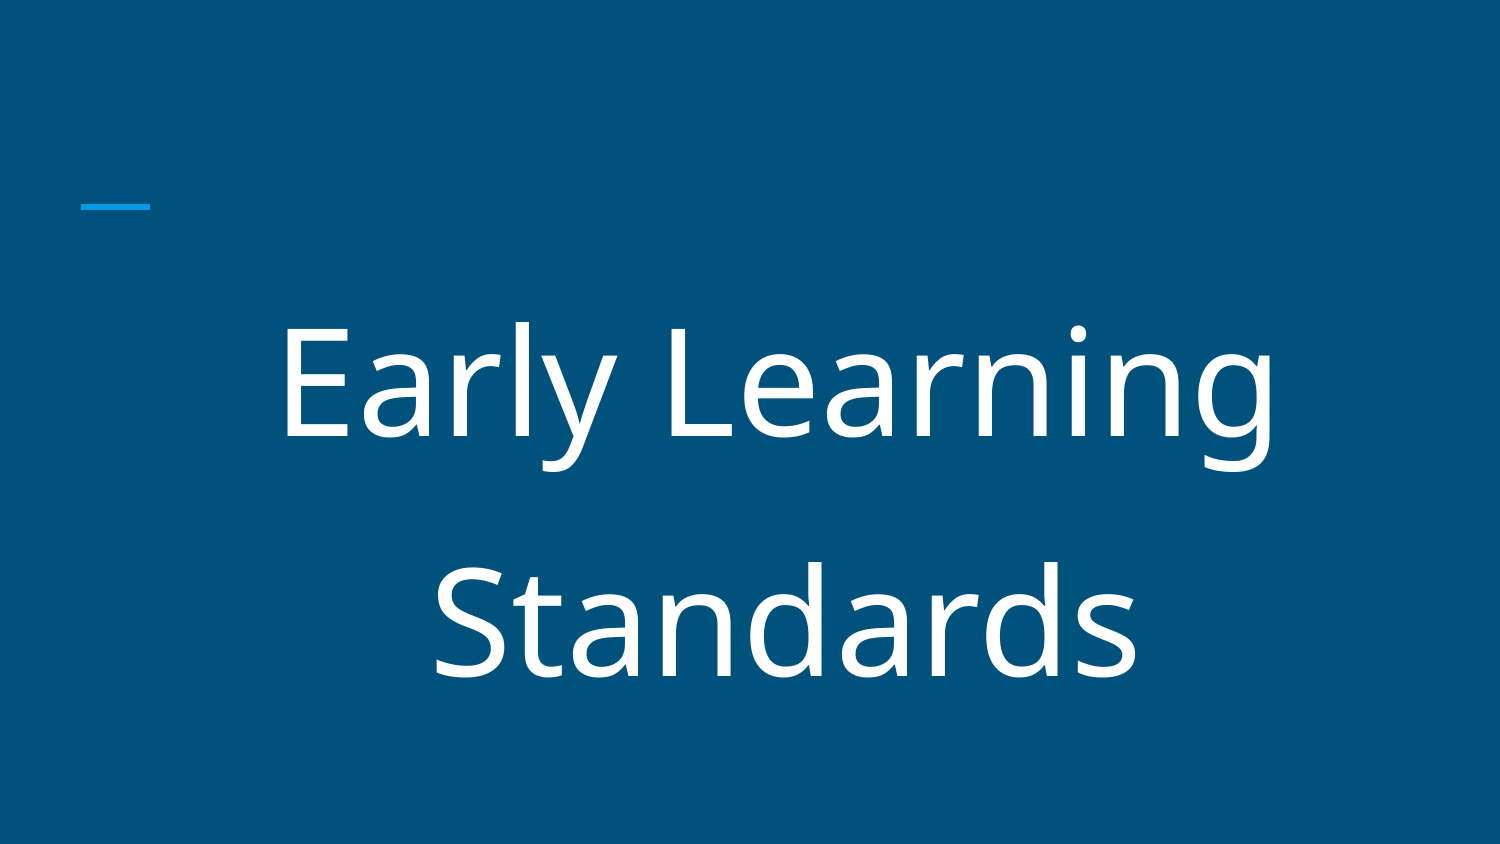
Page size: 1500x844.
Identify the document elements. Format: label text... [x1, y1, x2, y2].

list Early Learning Standards [63, 244, 1437, 750]
